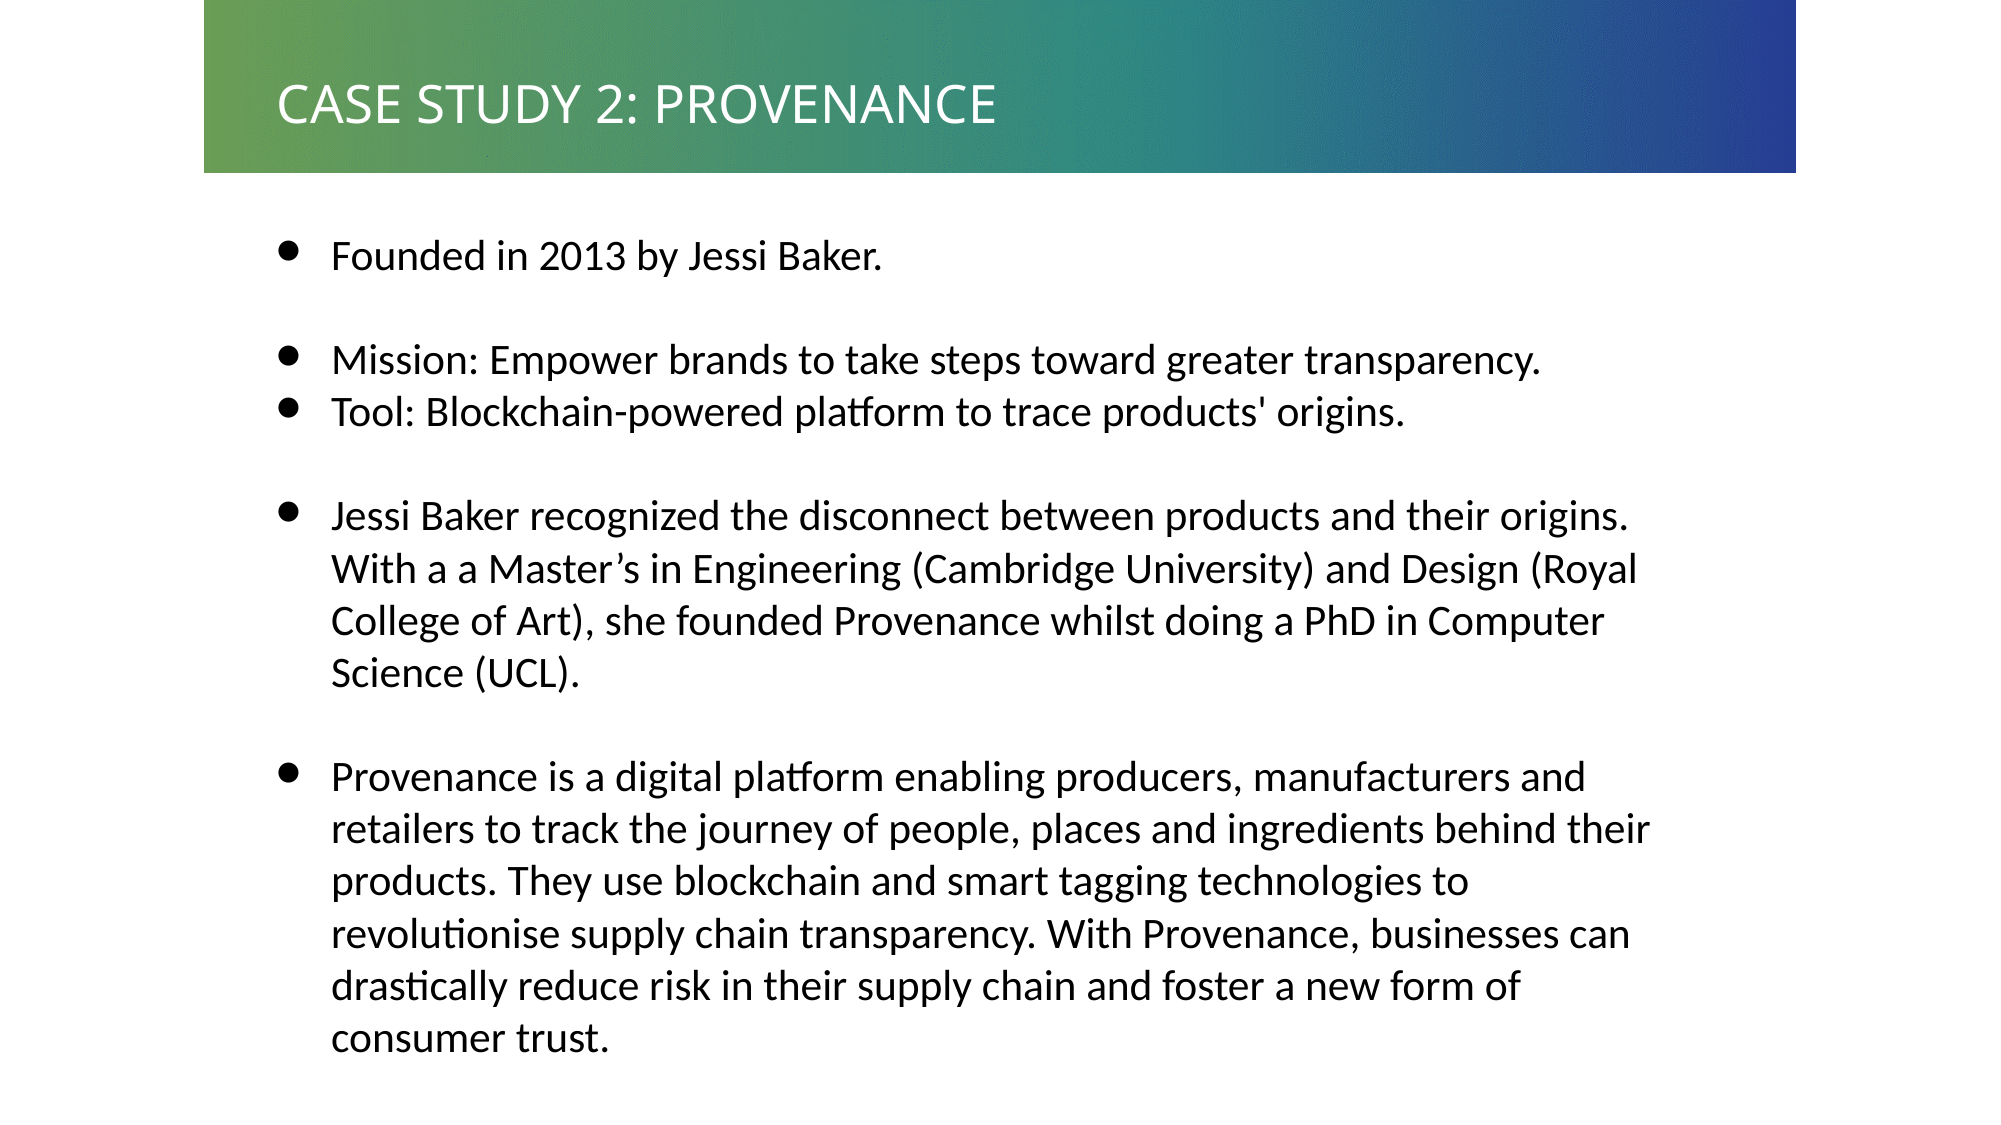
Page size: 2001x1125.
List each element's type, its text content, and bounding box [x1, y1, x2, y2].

list Founded in 2013 by Jessi Baker. Mission: Empower brands to take steps toward greater transparency. Tool: Blockchain-powered platform to trace products' origins. Jessi Baker recognized the disconnect between products and their origins. With a a Master’s in Engineering (Cambridge University) and Design (Royal College of Art), she founded Provenance whilst doing a PhD in Computer Science (UCL). Provenance is a digital platform enabling producers, manufacturers and retailers to track the journey of people, places and ingredients behind their products. They use blockchain and smart tagging technologies to revolutionise supply chain transparency. With Provenance, businesses can drastically reduce risk in their supply chain and foster a new form of consumer trust. [263, 226, 1692, 1102]
picture [204, 0, 1796, 174]
